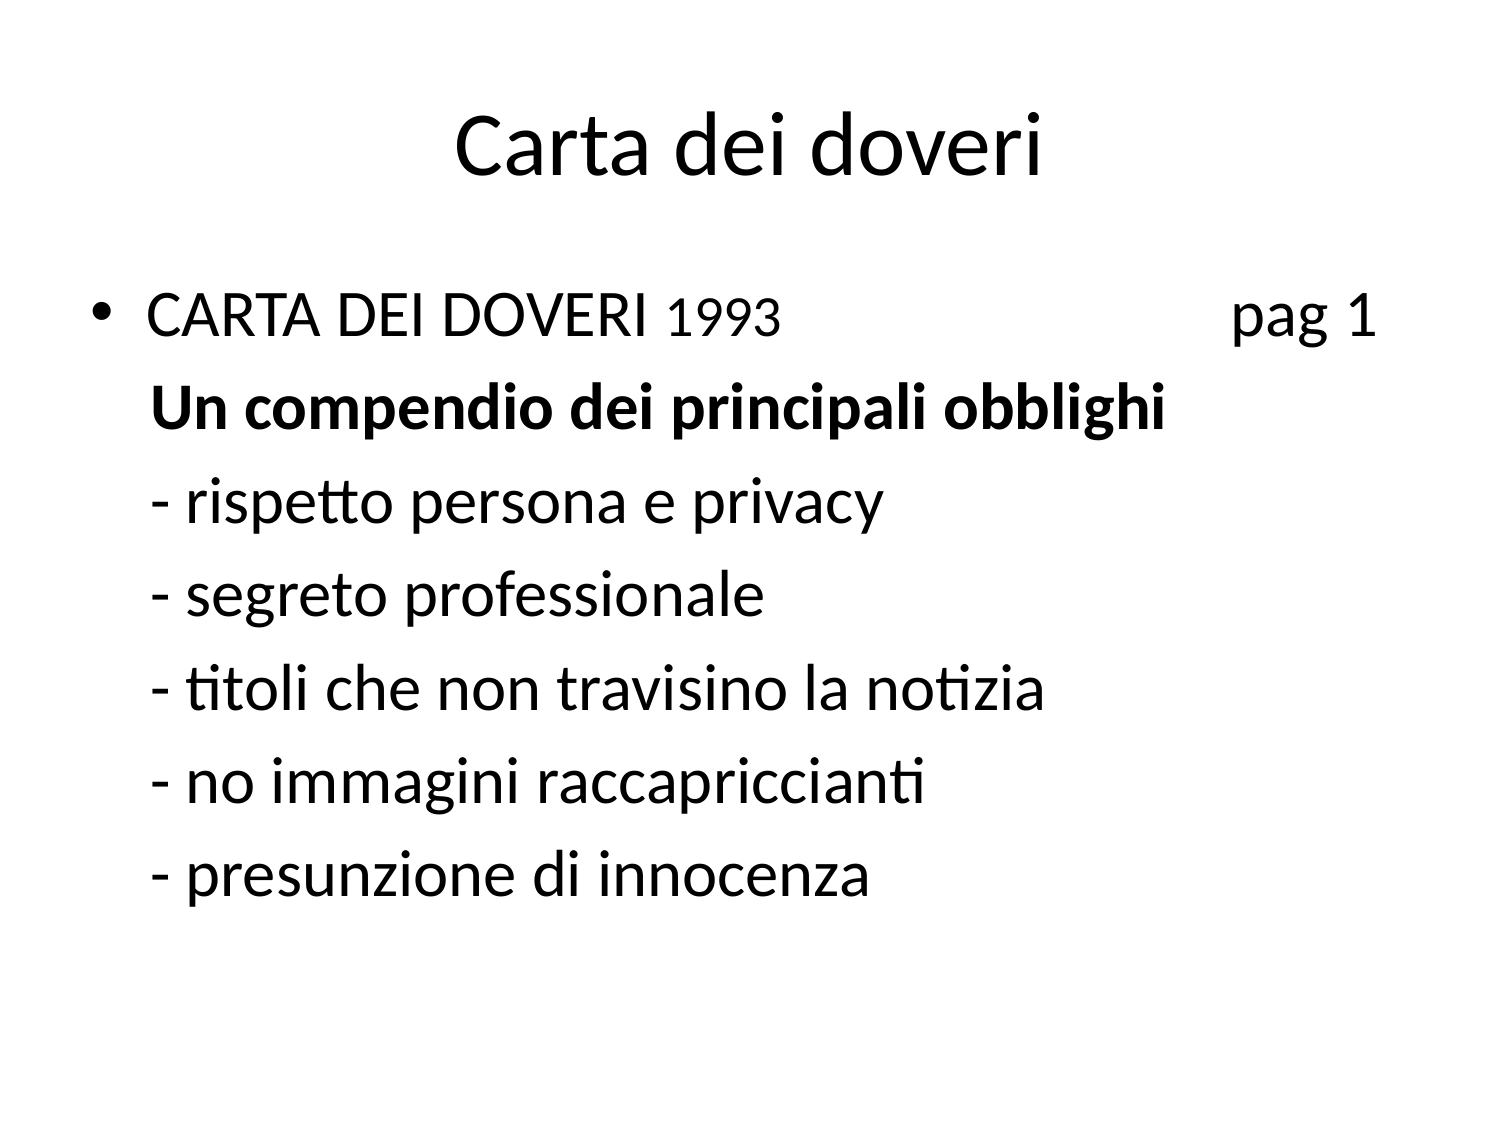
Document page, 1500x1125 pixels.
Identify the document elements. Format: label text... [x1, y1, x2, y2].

title Carta dei doveri [75, 45, 1425, 233]
list CARTA DEI DOVERI 1993 pag 1 Un compendio dei principali obblighi - rispetto persona e privacy - segreto professionale - titoli che non travisino la notizia - no immagini raccapriccianti - presunzione di innocenza [75, 262, 1425, 1005]
